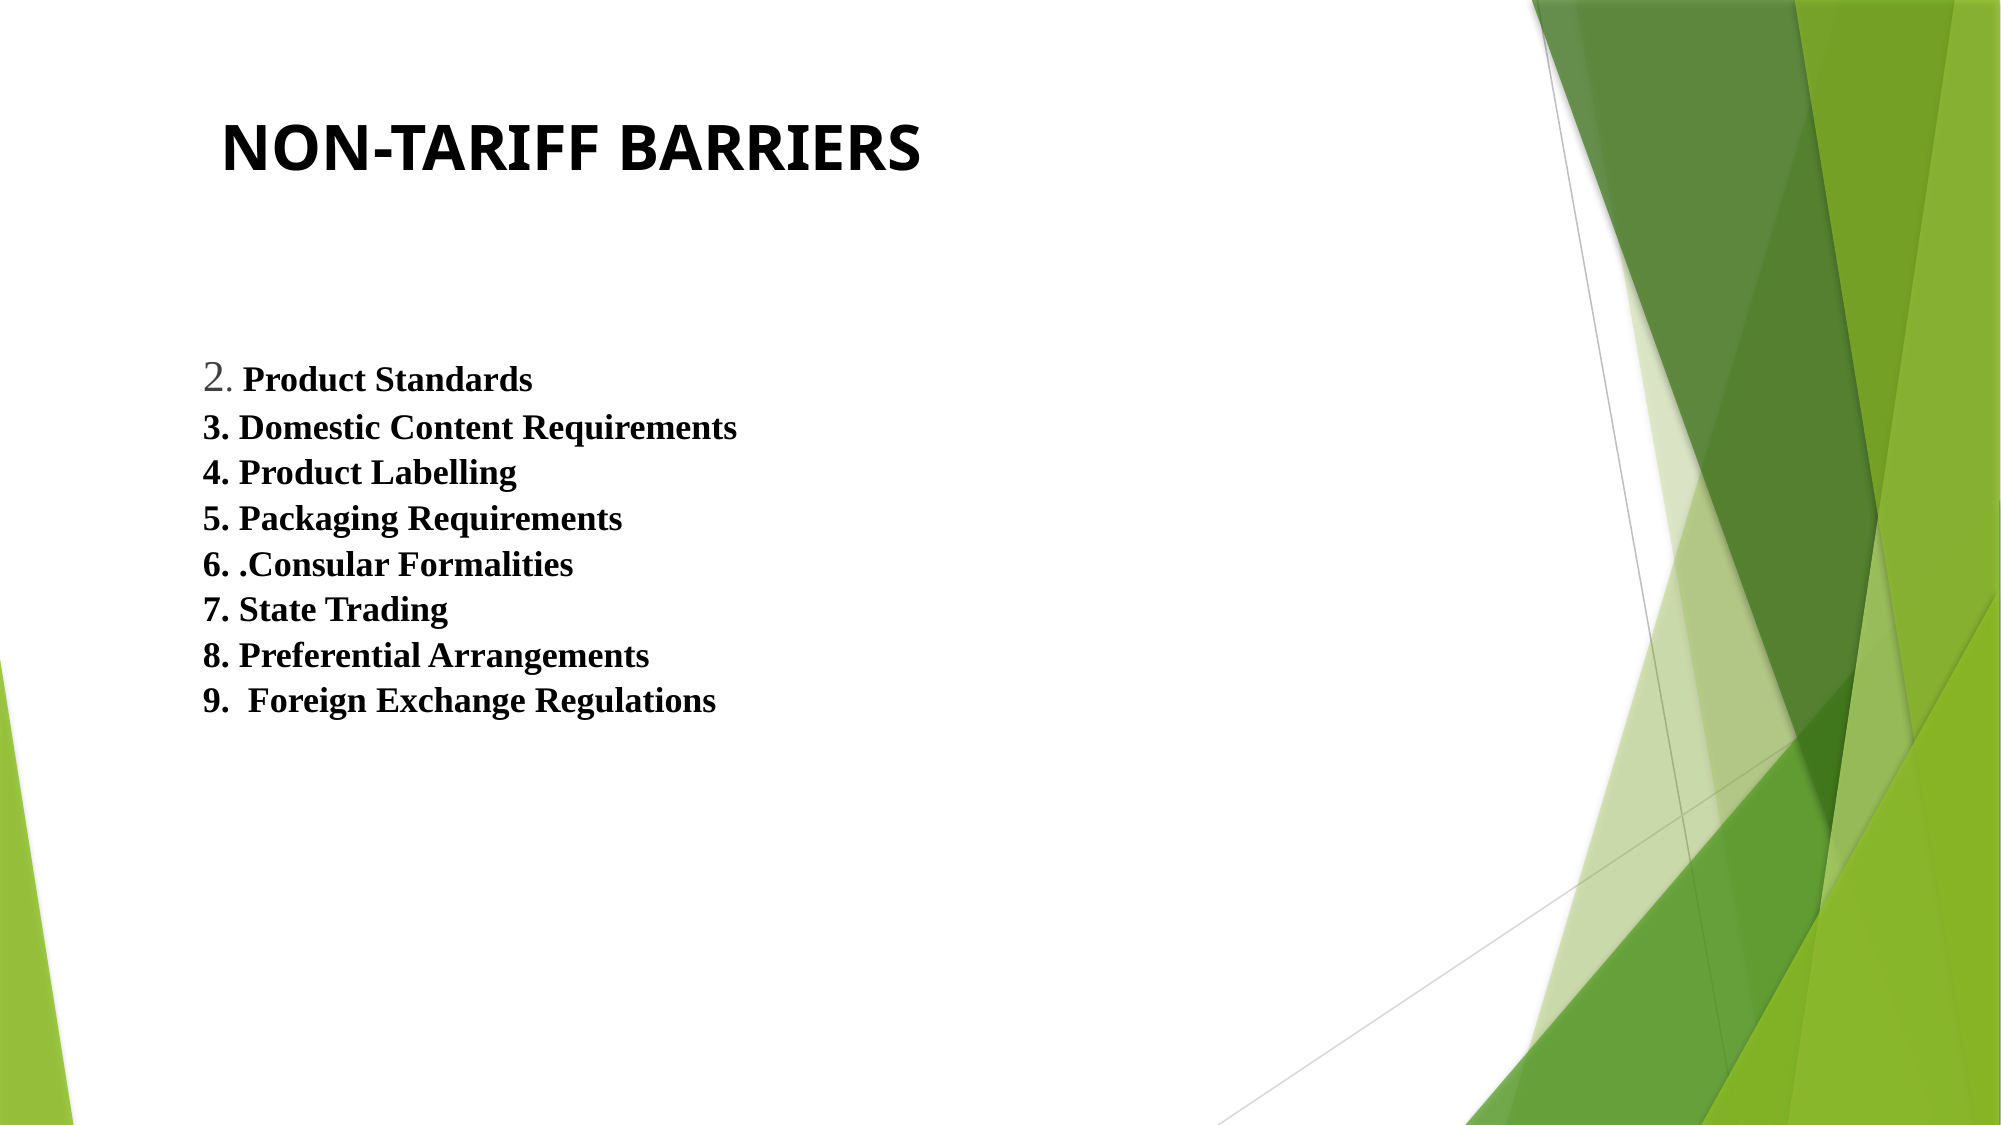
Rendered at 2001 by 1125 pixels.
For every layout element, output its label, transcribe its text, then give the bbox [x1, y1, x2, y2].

title NON-TARIFF BARRIERS [111, 99, 1522, 267]
list 2. Product Standards 3. Domestic Content Requirements 4. Product Labelling 5. Packaging Requirements 6. .Consular Formalities 7. State Trading 8. Preferential Arrangements 9. Foreign Exchange Regulations [187, 340, 1599, 1125]
